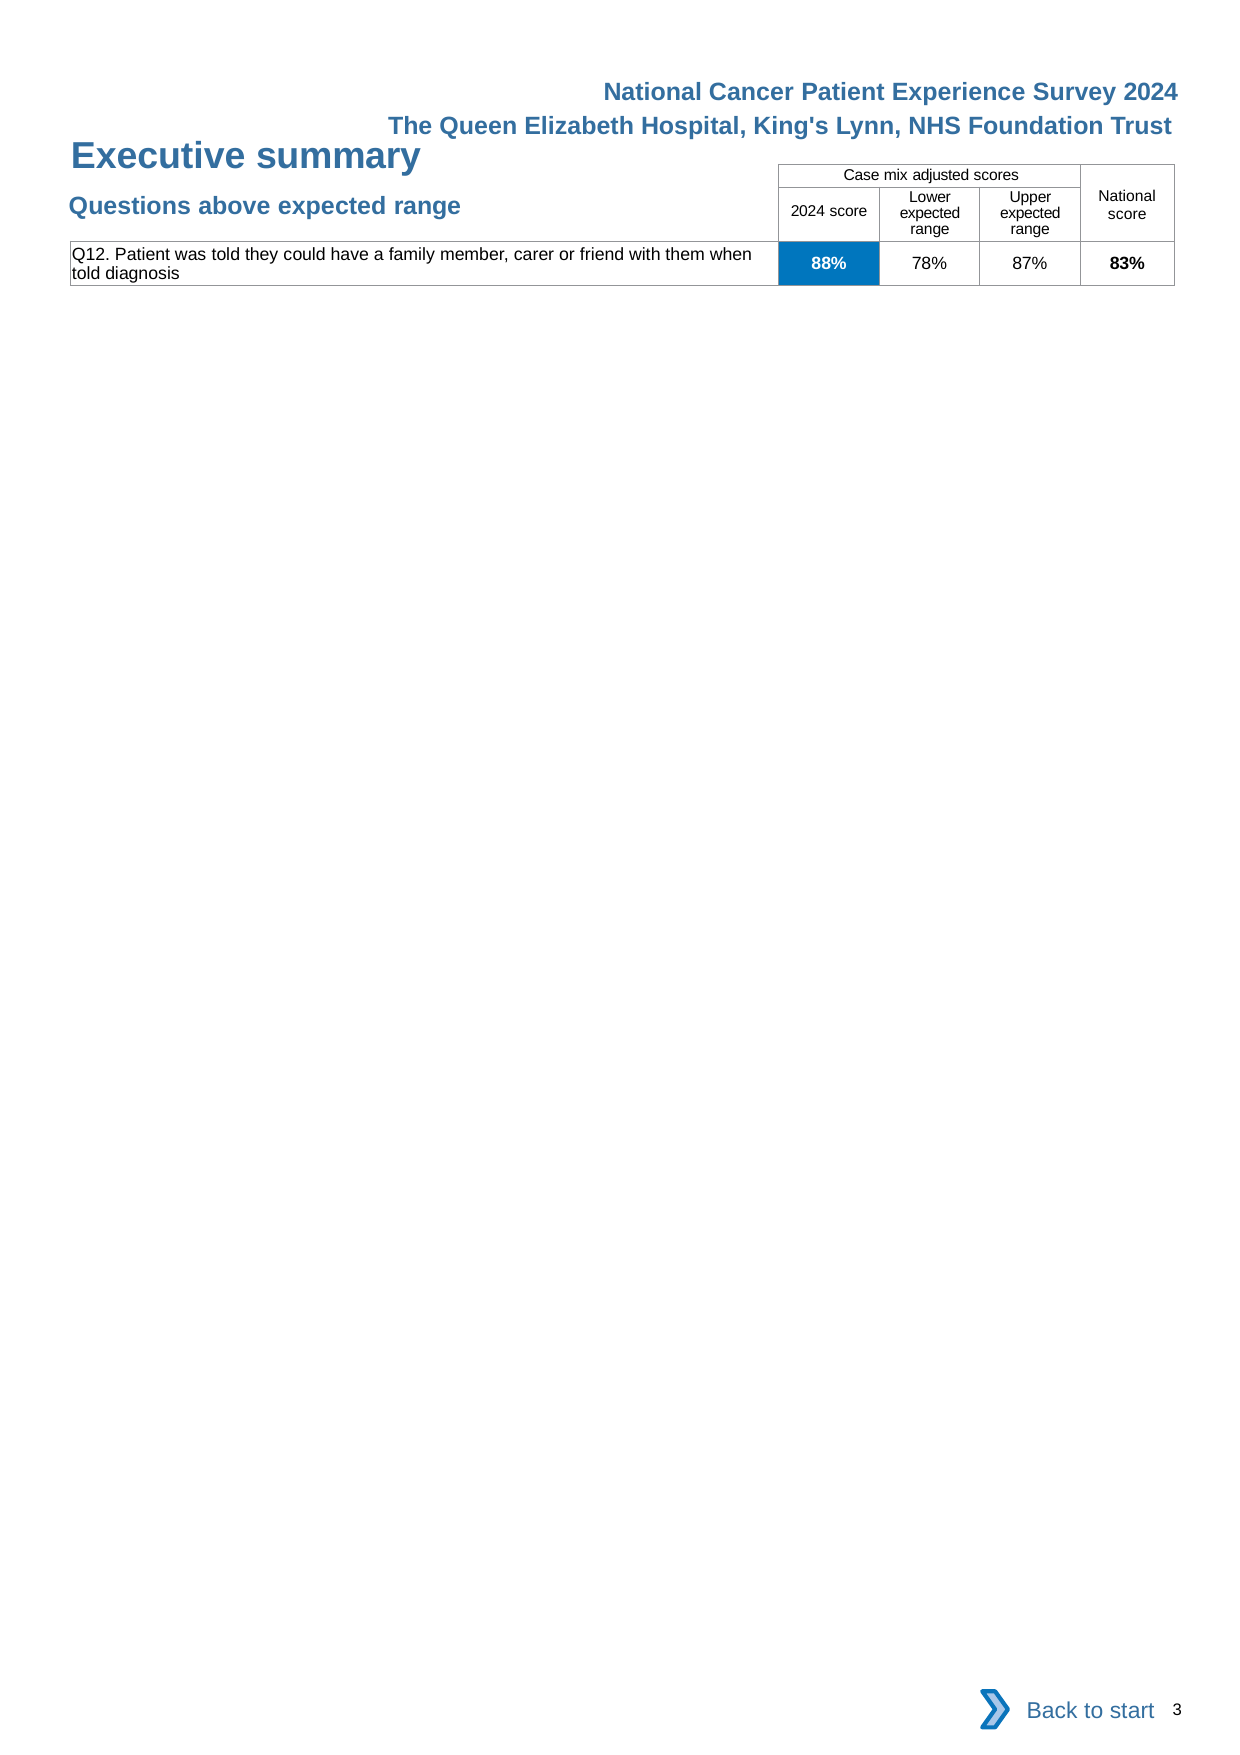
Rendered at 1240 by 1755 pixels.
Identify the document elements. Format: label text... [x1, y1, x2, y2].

table_header Case mix adjusted scores [779, 165, 1080, 187]
slide_number 3 [1176, 1699, 1234, 1720]
title Executive summary [68, 131, 465, 189]
table_cell 87% [980, 242, 1080, 285]
table_cell Lower expected range [880, 188, 979, 241]
table_cell 88% [779, 242, 879, 285]
table_cell 2024 score [779, 188, 879, 241]
text_box National Cancer Patient Experience Survey 2024 [588, 68, 1194, 113]
text_box The Queen Elizabeth Hospital, King's Lynn, NHS Foundation Trust [373, 102, 1189, 147]
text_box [981, 1677, 1170, 1741]
table_cell Upper expected range [980, 188, 1080, 241]
table_cell 83% [1081, 242, 1174, 285]
table_cell 78% [880, 242, 979, 285]
table_cell Q12. Patient was told they could have a family member, carer or friend with them when told diagnosis [71, 242, 778, 285]
table_header [70, 165, 778, 241]
title Executive summary [68, 220, 465, 425]
table_header National score [1081, 165, 1174, 241]
